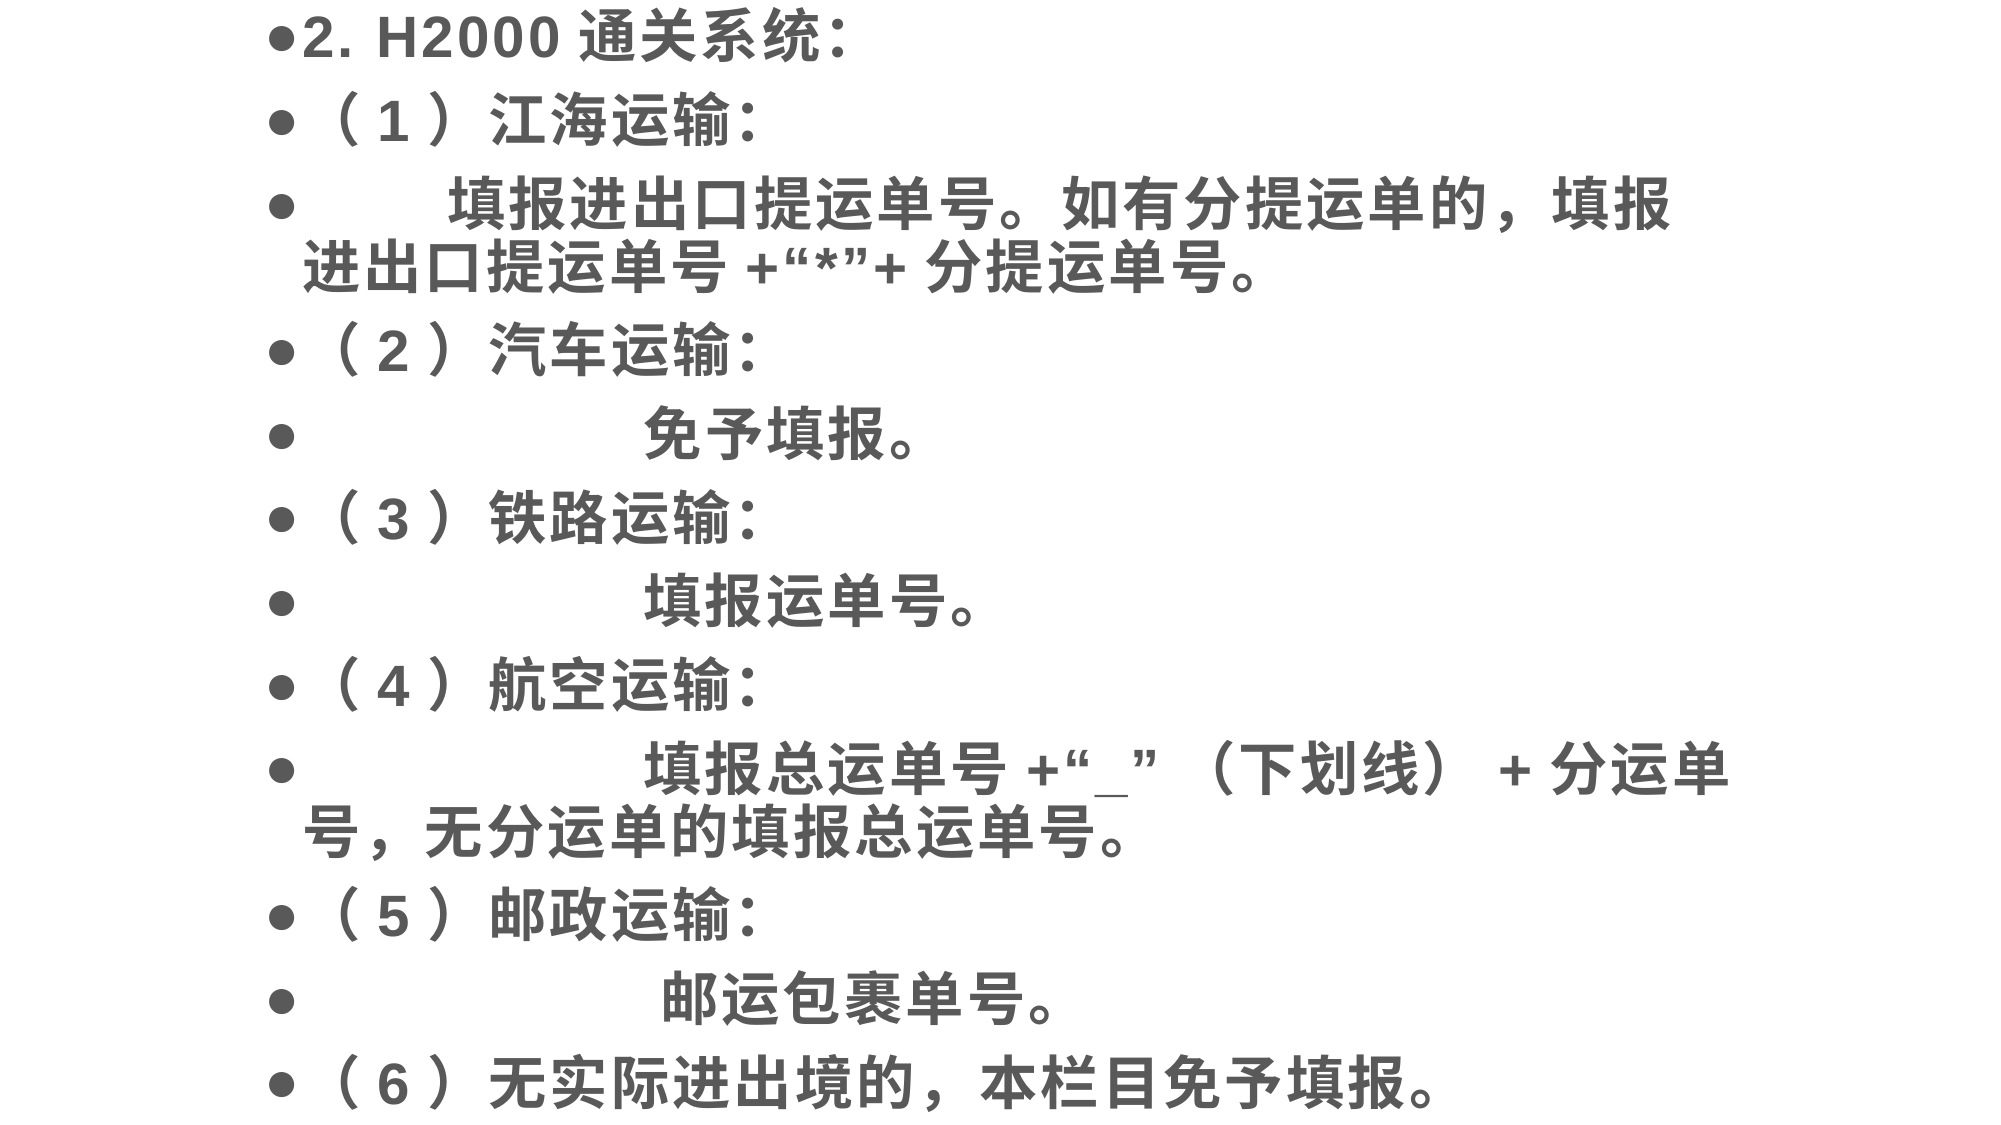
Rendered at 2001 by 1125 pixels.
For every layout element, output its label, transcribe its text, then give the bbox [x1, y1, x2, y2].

list 2. H2000通关系统： （1）江海运输： 填报进出口提运单号。如有分提运单的，填报进出口提运单号+“*”+分提运单号。 （2）汽车运输： 免予填报。 （3）铁路运输： 填报运单号。 （4）航空运输： 填报总运单号+“_”（下划线）+分运单号，无分运单的填报总运单号。 （5）邮政运输： 邮运包裹单号。 （6）无实际进出境的，本栏目免予填报。 [249, 0, 1750, 1125]
